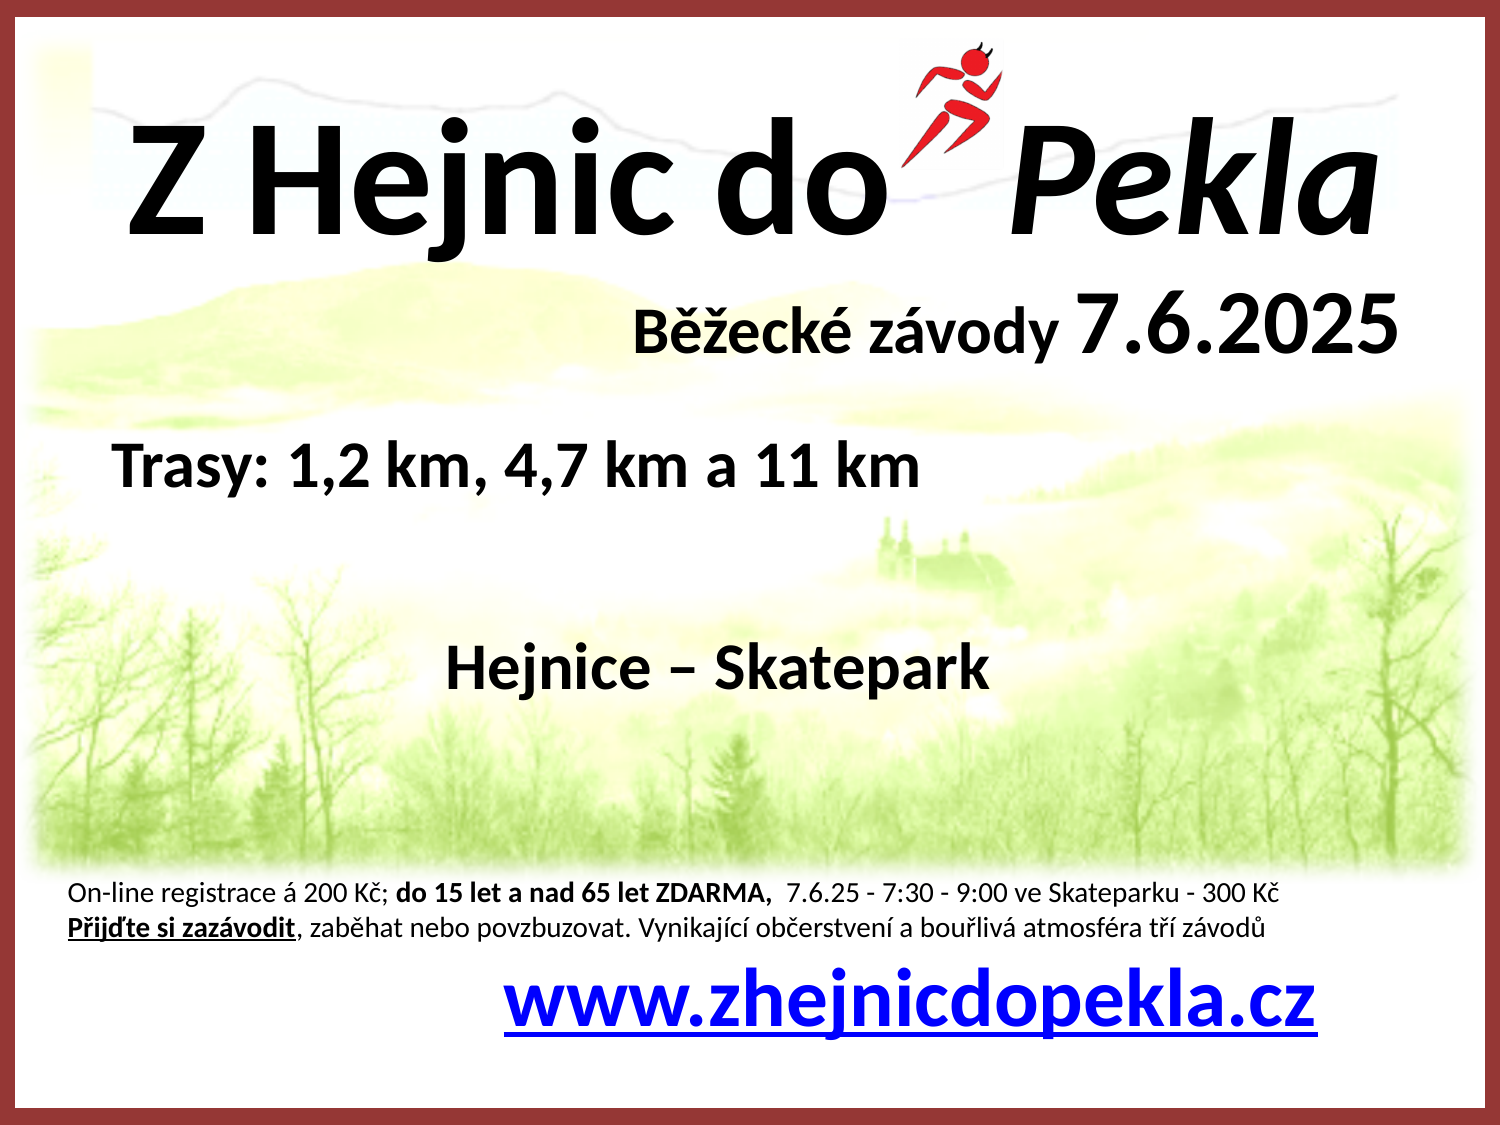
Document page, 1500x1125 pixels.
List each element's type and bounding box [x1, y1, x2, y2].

picture [17, 30, 1483, 888]
text_box [4, 5, 1496, 1120]
